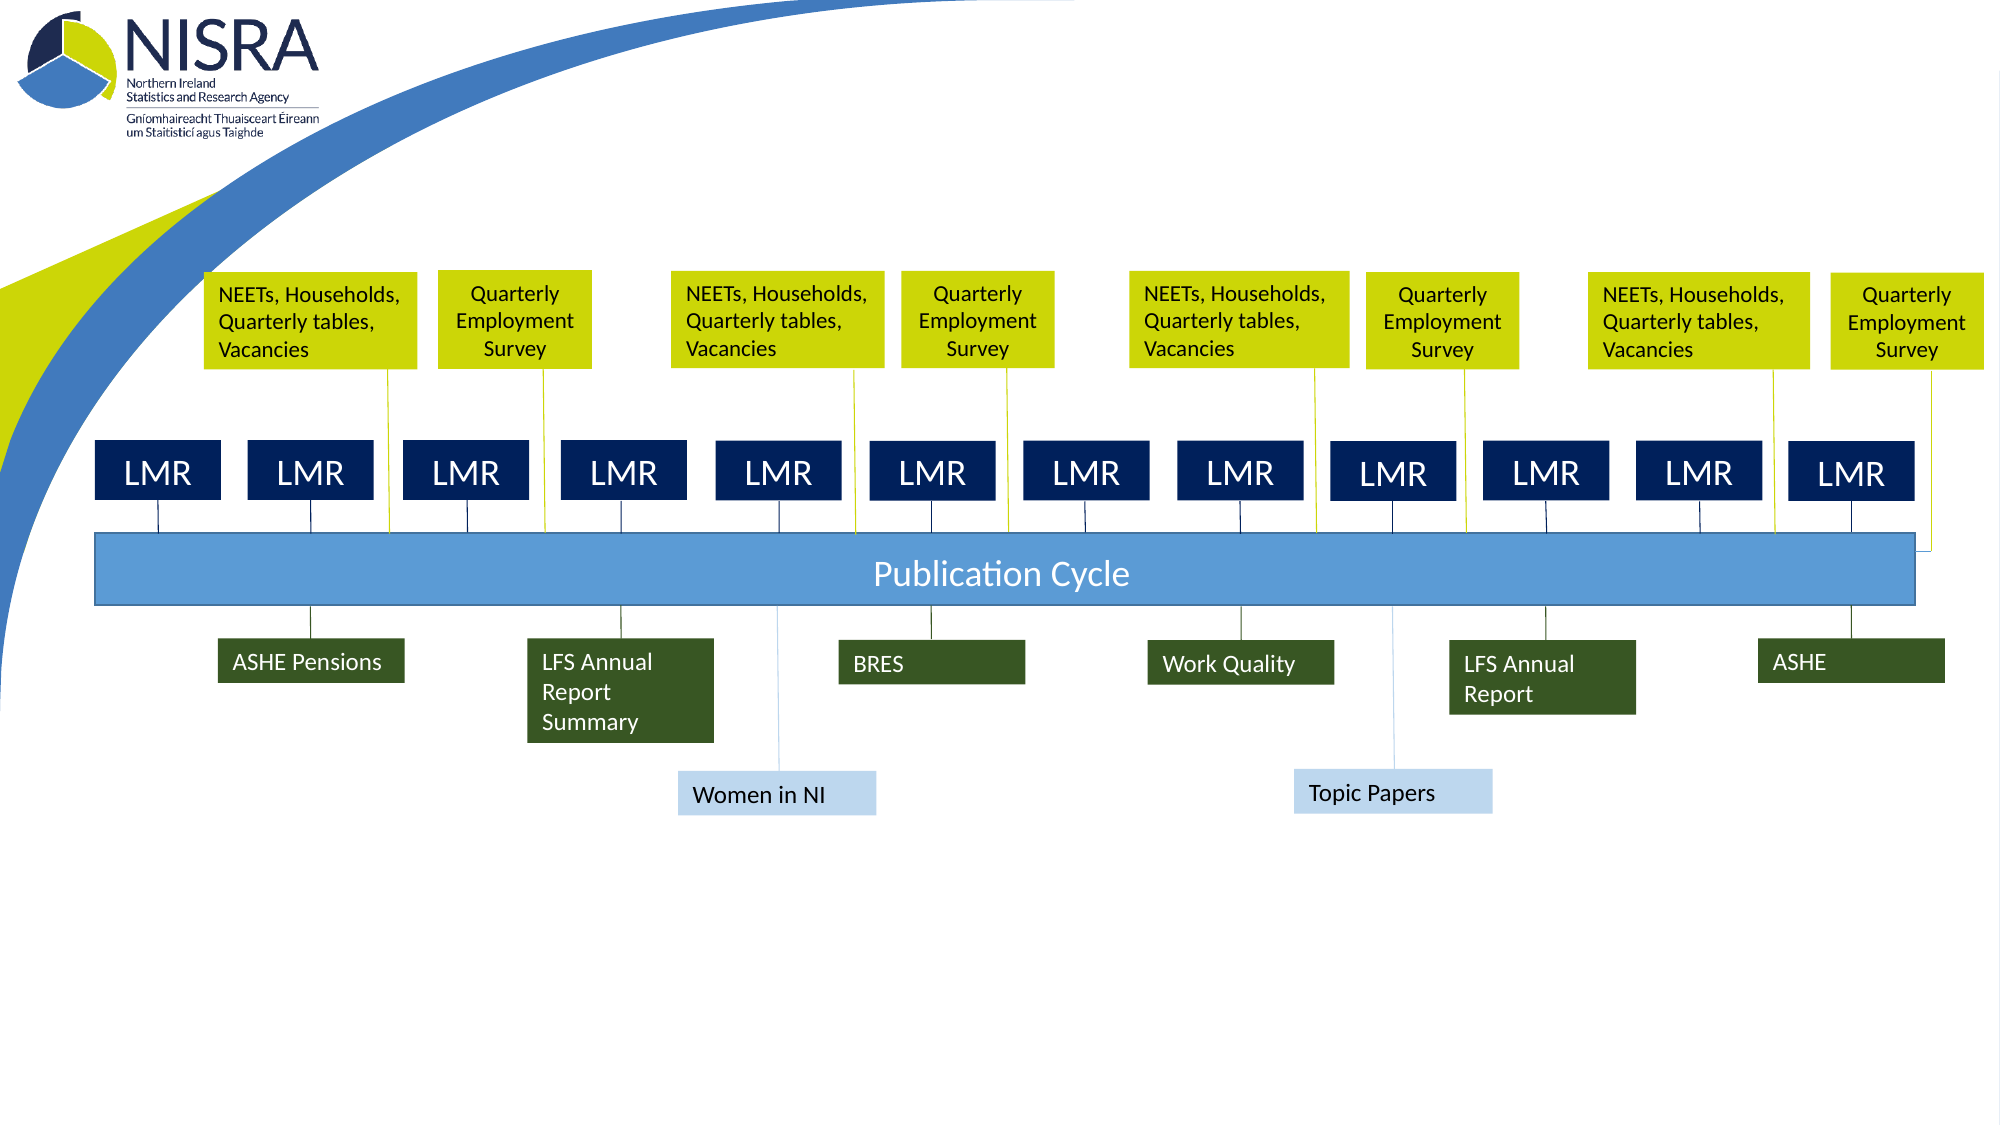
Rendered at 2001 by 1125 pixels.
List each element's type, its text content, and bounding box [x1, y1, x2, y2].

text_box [217, 605, 677, 745]
picture [17, 11, 319, 139]
text_box Publication Cycle [484, 552, 1520, 602]
text_box [94, 535, 1916, 606]
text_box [94, 440, 203, 535]
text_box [203, 270, 1984, 552]
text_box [1493, 605, 1945, 745]
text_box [677, 605, 1493, 817]
